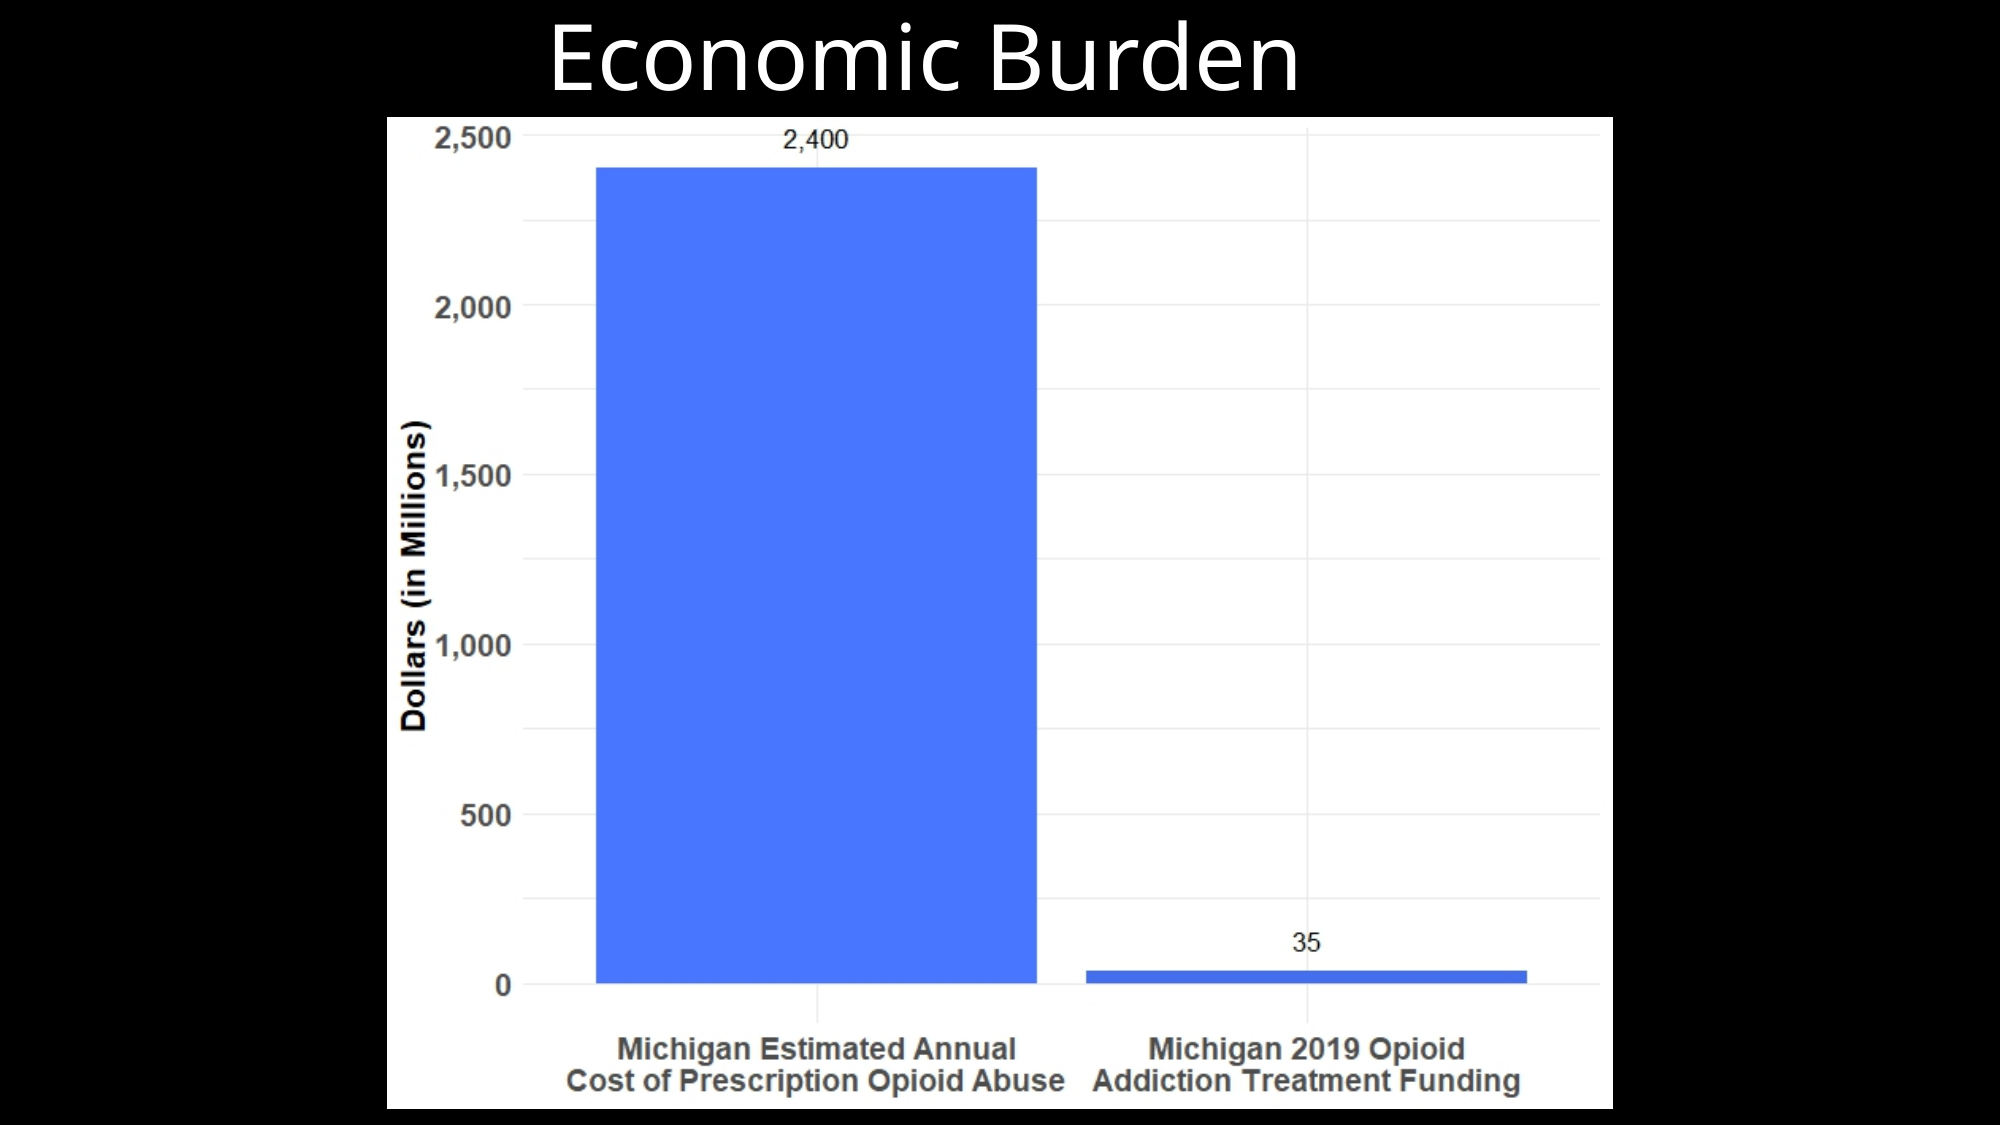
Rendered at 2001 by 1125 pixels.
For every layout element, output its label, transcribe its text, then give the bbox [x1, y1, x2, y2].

picture [387, 117, 1613, 1109]
text_box Economic Burden [531, 0, 1469, 117]
